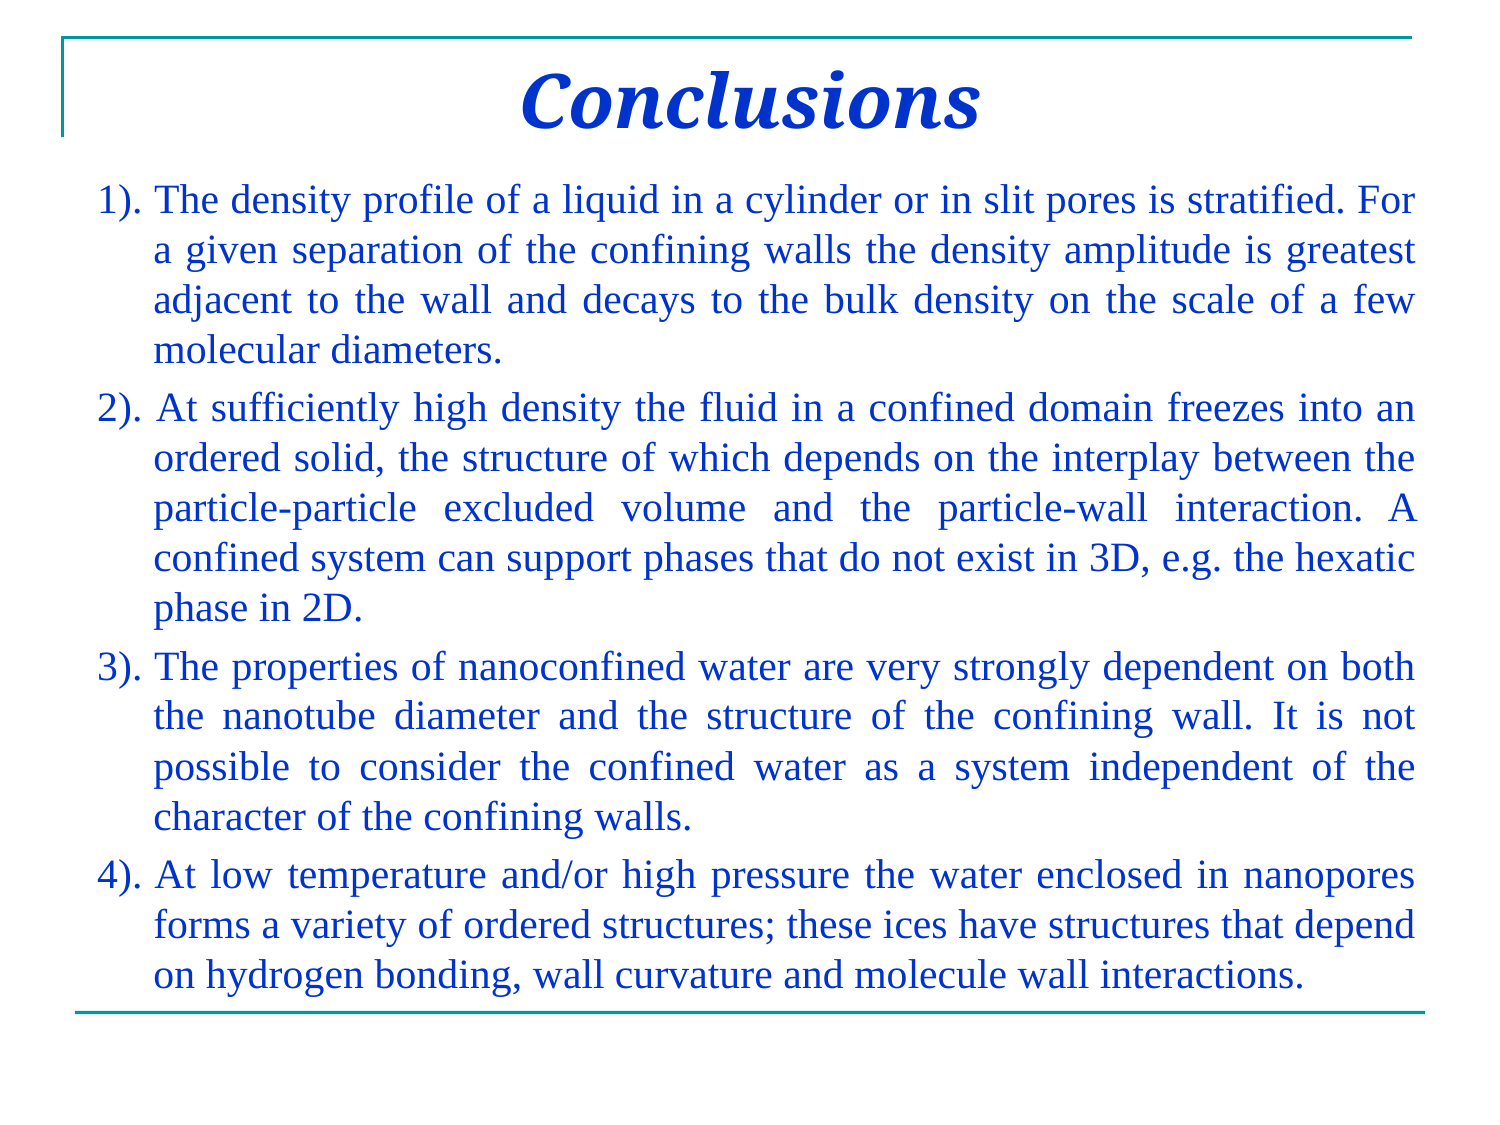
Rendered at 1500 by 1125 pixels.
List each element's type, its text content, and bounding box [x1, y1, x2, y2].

title Conclusions [74, 45, 1426, 138]
list 1). The density profile of a liquid in a cylinder or in slit pores is stratified. For a given separation of the confining walls the density amplitude is greatest adjacent to the wall and decays to the bulk density on the scale of a few molecular diameters. 2). At sufficiently high density the fluid in a confined domain freezes into an ordered solid, the structure of which depends on the interplay between the particle-particle excluded volume and the particle‐wall interaction. A confined system can support phases that do not exist in 3D, e.g. the hexatic phase in 2D. 3). The properties of nanoconfined water are very strongly dependent on both the nanotube diameter and the structure of the confining wall. It is not possible to consider the confined water as a system independent of the character of the confining walls. 4). At low temperature and/or high pressure the water enclosed in nanopores forms a variety of ordered structures; these ices have structures that depend on hydrogen bonding, wall curvature and molecule wall interactions. [81, 163, 1433, 997]
